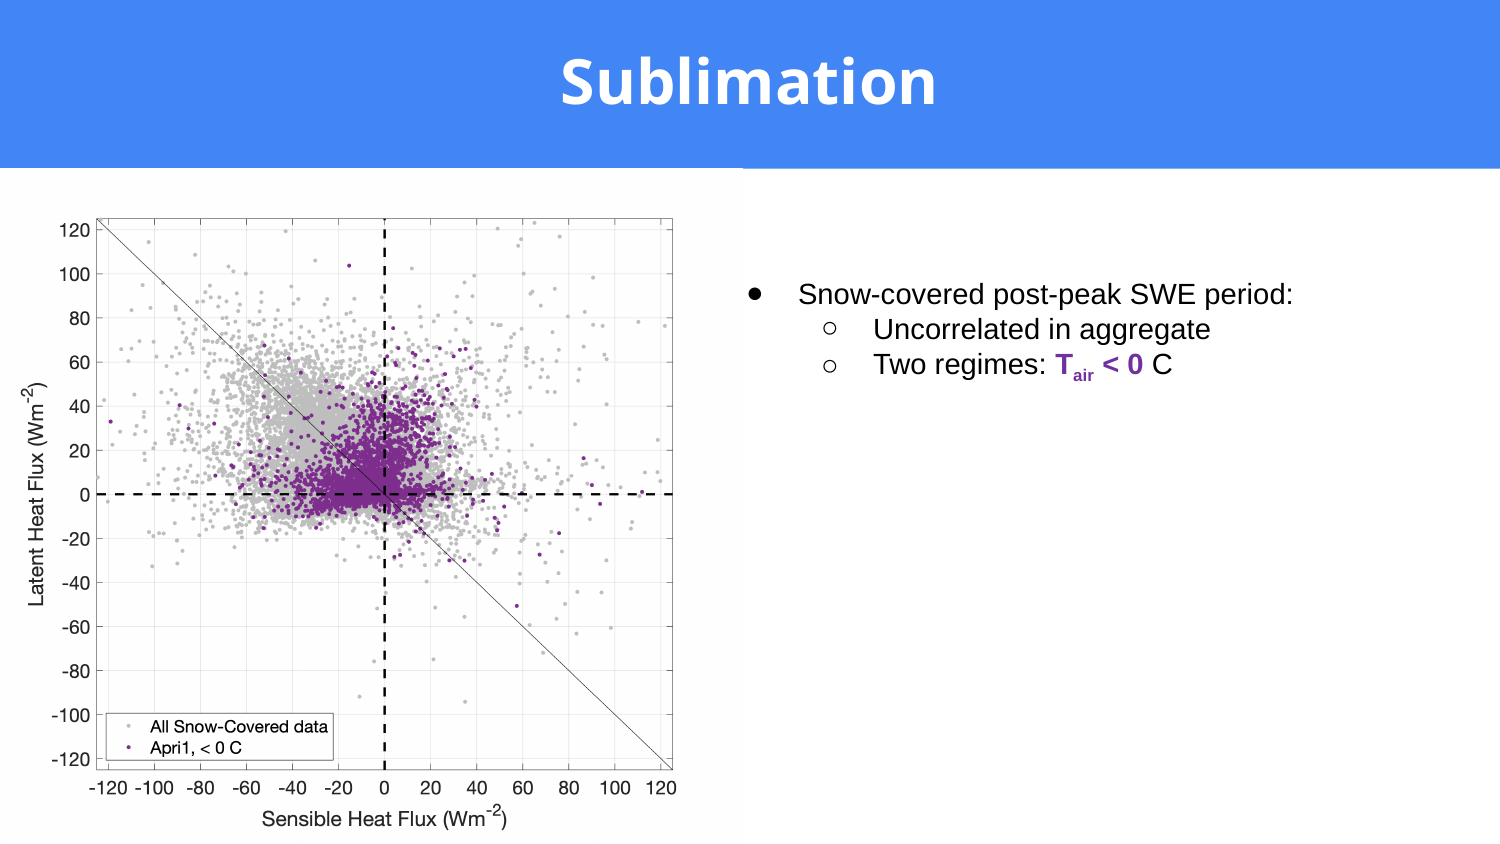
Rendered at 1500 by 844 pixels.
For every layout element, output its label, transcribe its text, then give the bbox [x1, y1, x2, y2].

title Sublimation [0, 0, 1500, 169]
picture [0, 168, 744, 844]
text_box Snow-covered post-peak SWE period: Uncorrelated in aggregate Two regimes: Tair < 0 C [748, 260, 1500, 723]
